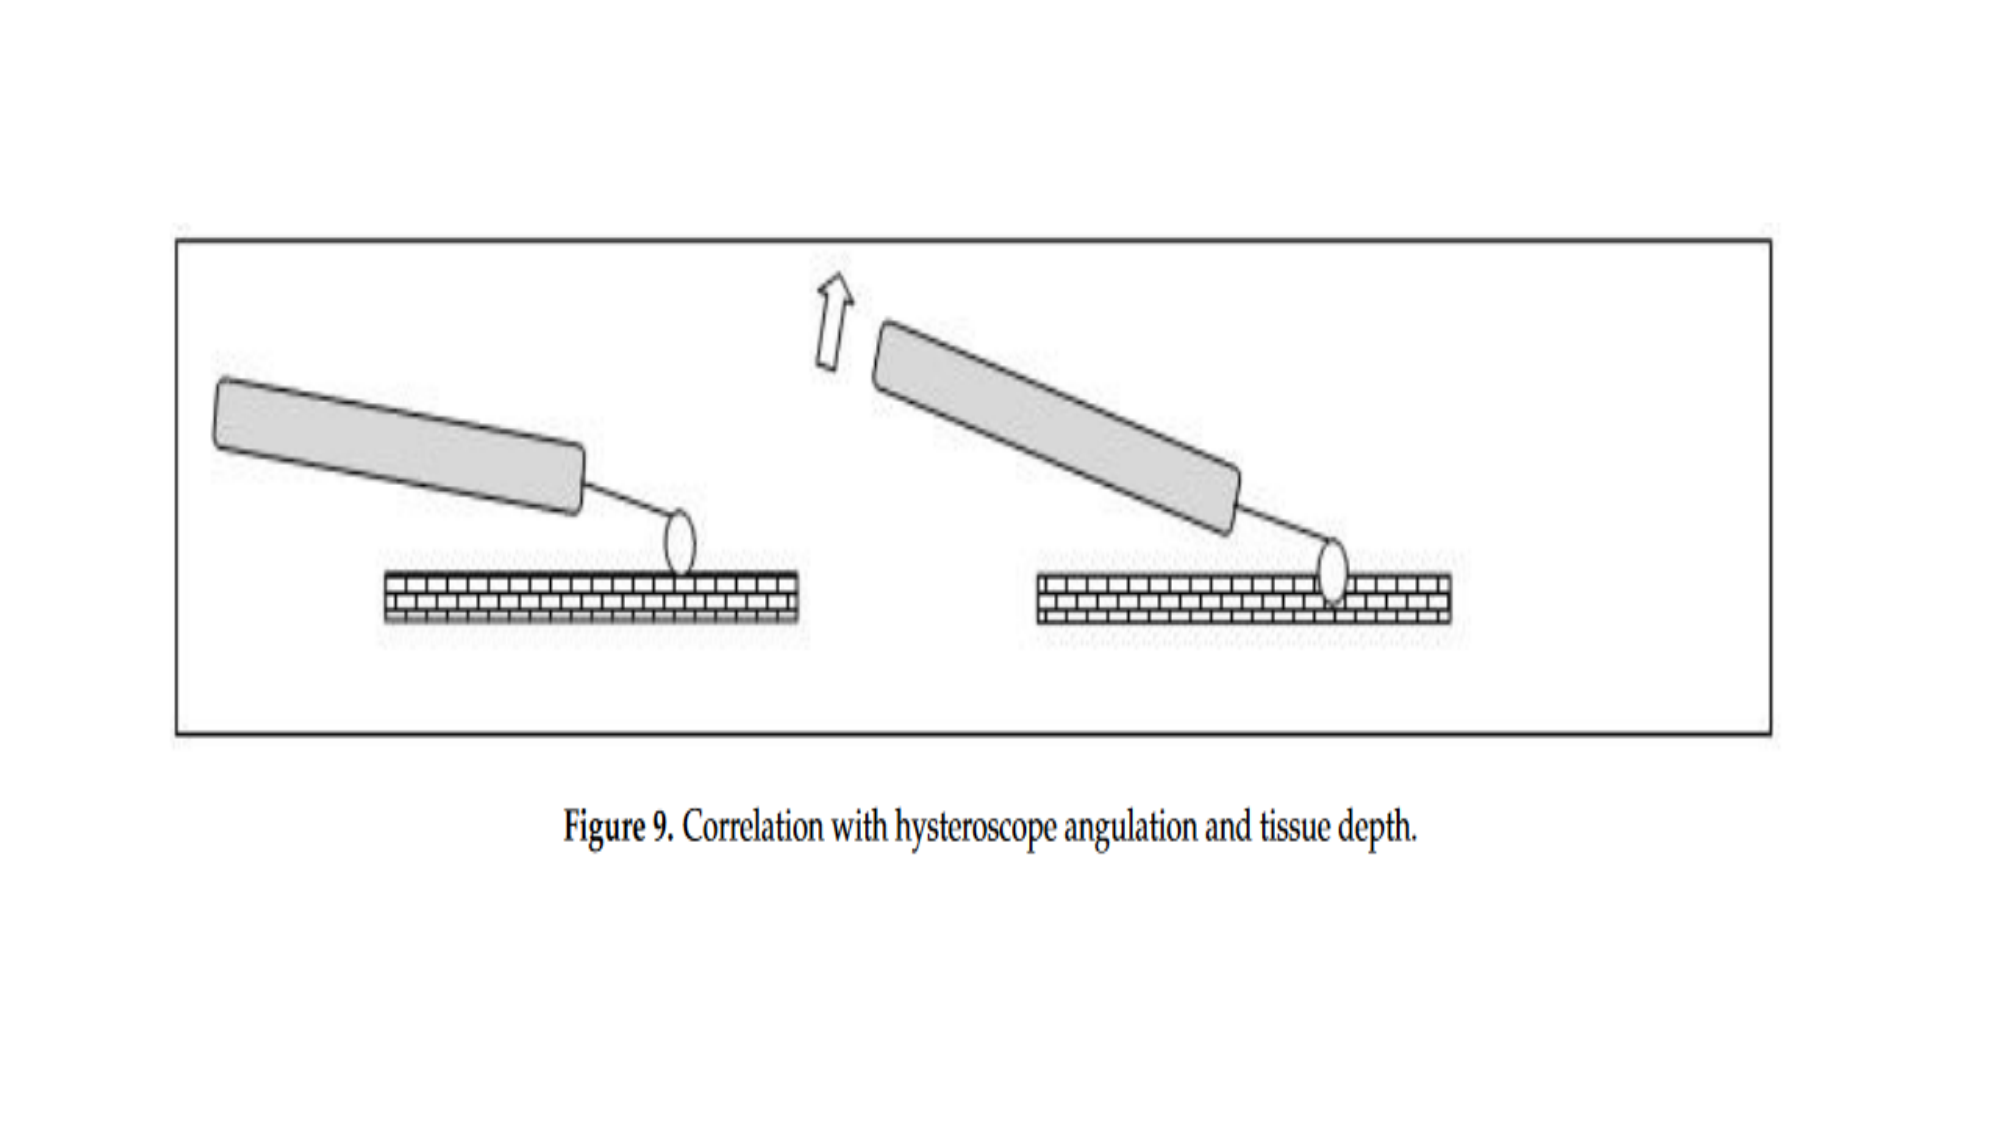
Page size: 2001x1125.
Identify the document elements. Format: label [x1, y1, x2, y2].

picture [163, 216, 1836, 872]
